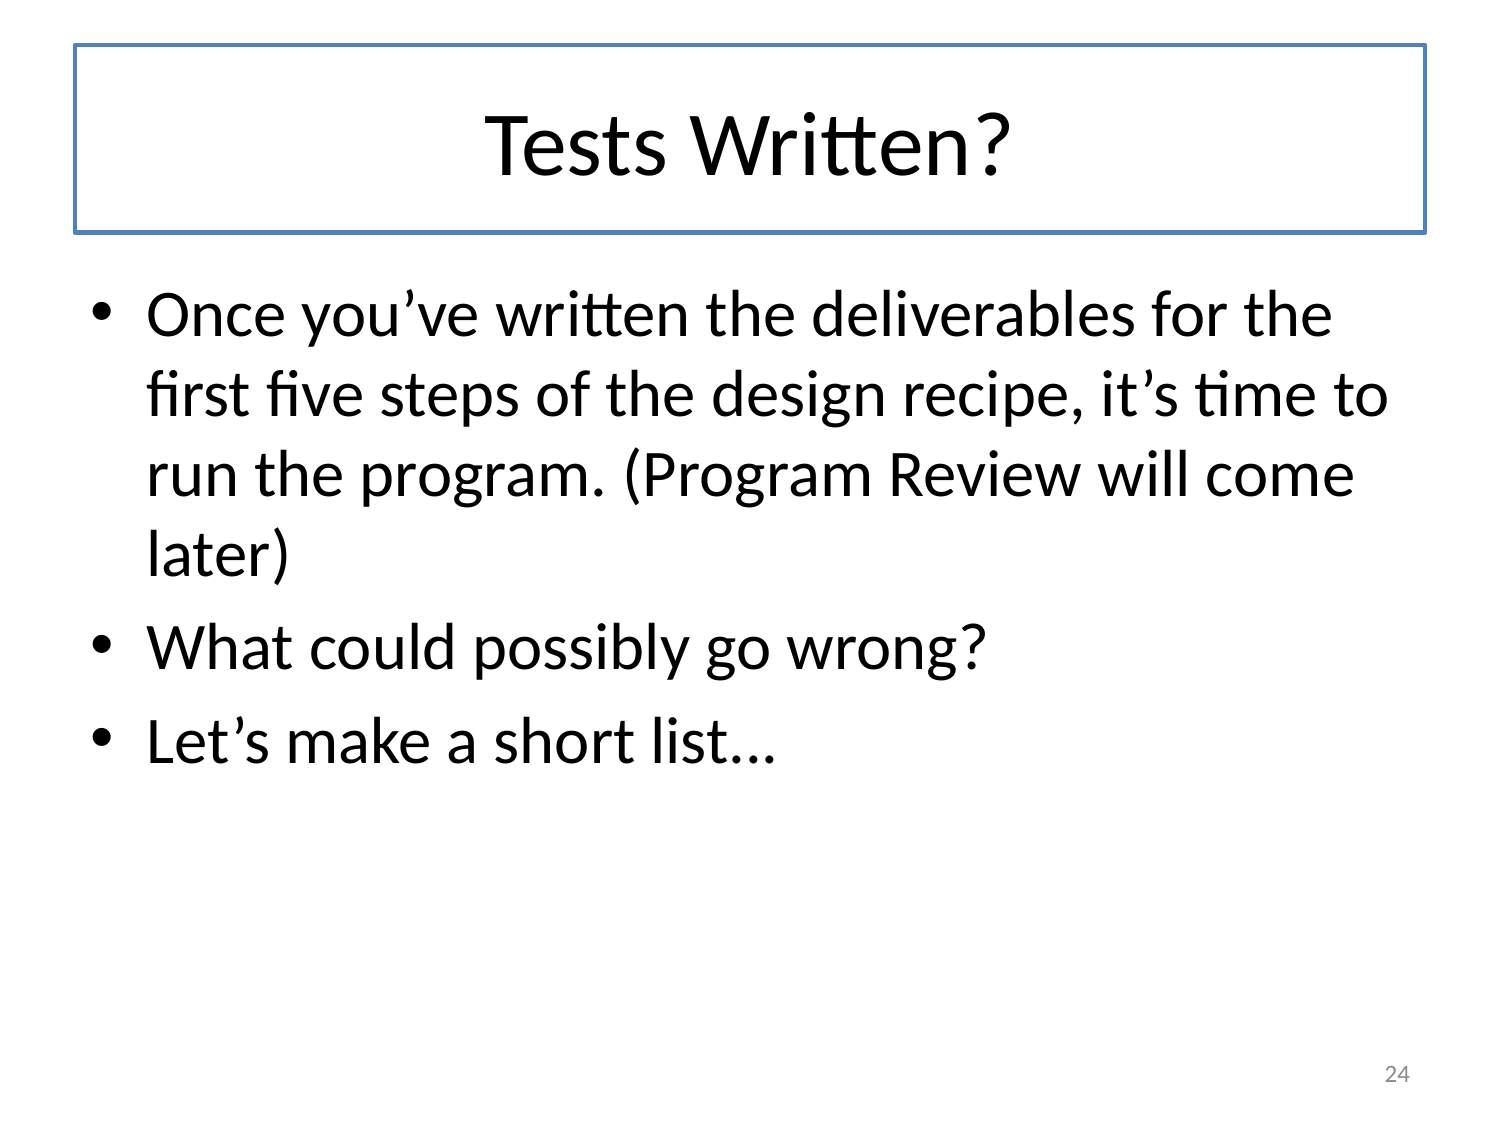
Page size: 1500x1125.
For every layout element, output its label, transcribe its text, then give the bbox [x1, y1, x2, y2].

list Once you’ve written the deliverables for the first five steps of the design recipe, it’s time to run the program. (Program Review will come later) What could possibly go wrong? Let’s make a short list... [75, 262, 1425, 1005]
slide_number 24 [1074, 1042, 1425, 1103]
title Tests Written? [73, 43, 1427, 235]
